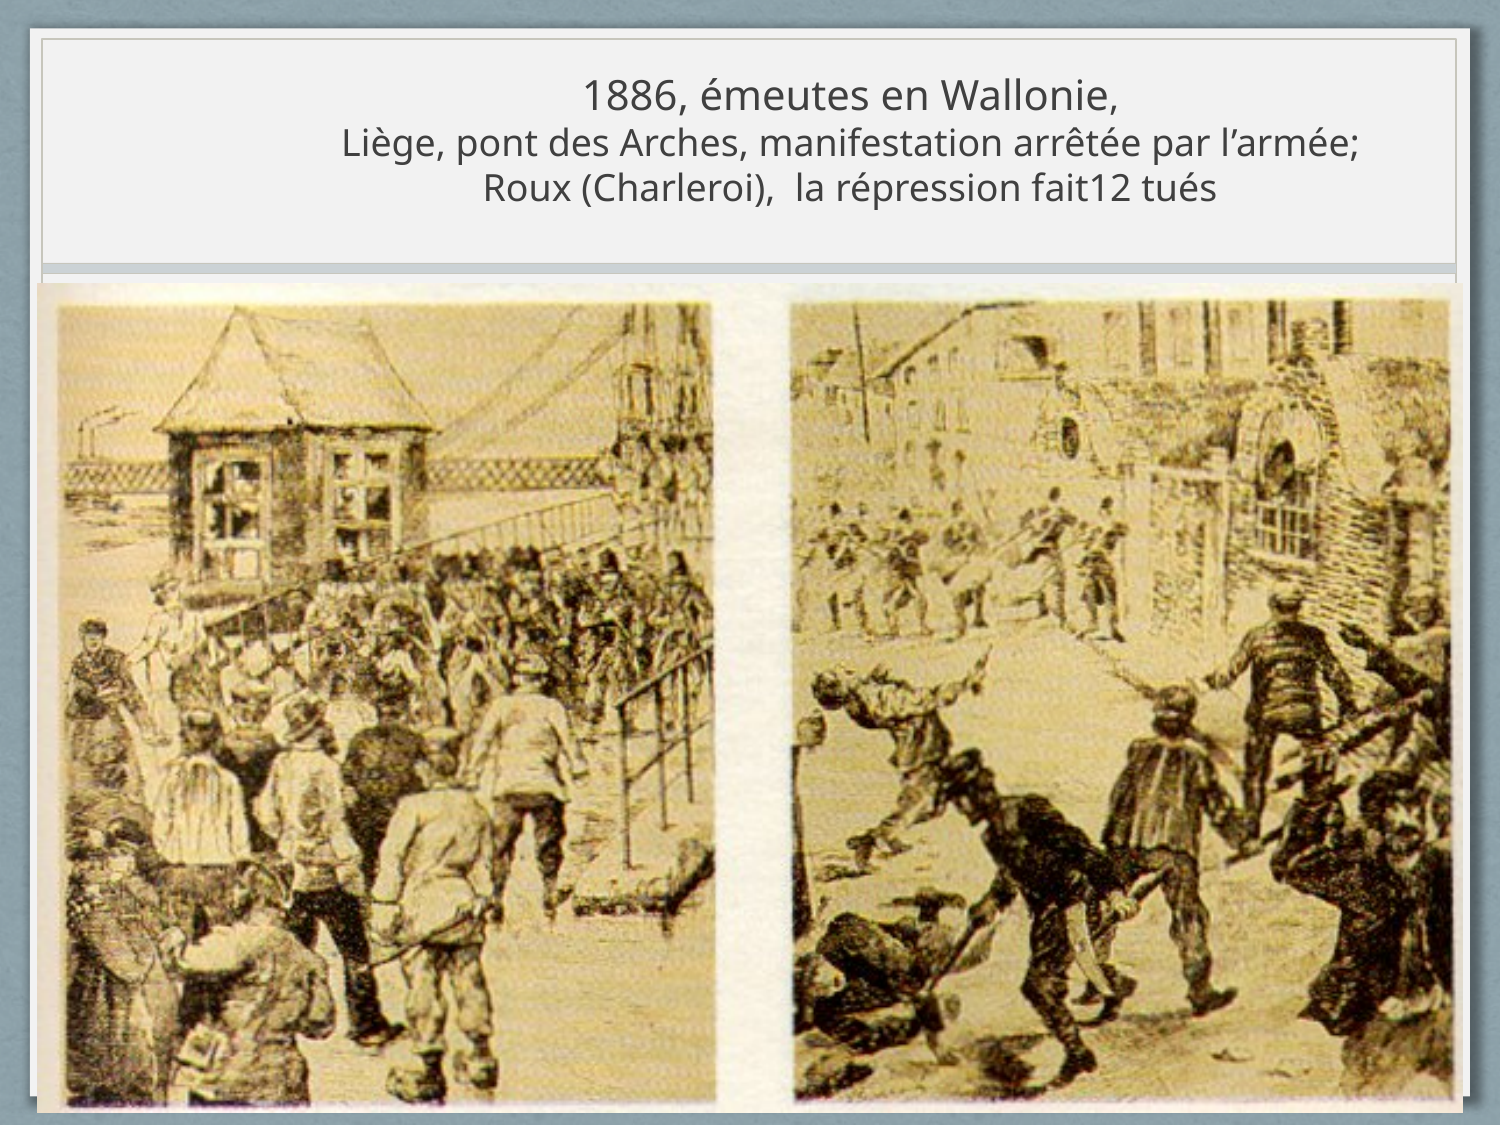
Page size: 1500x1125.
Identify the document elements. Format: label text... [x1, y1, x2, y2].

title 1886, émeutes en Wallonie, Liège, pont des Arches, manifestation arrêtée par l’armée; Roux (Charleroi), la répression fait12 tués [235, 45, 1466, 233]
picture [36, 283, 1463, 1113]
